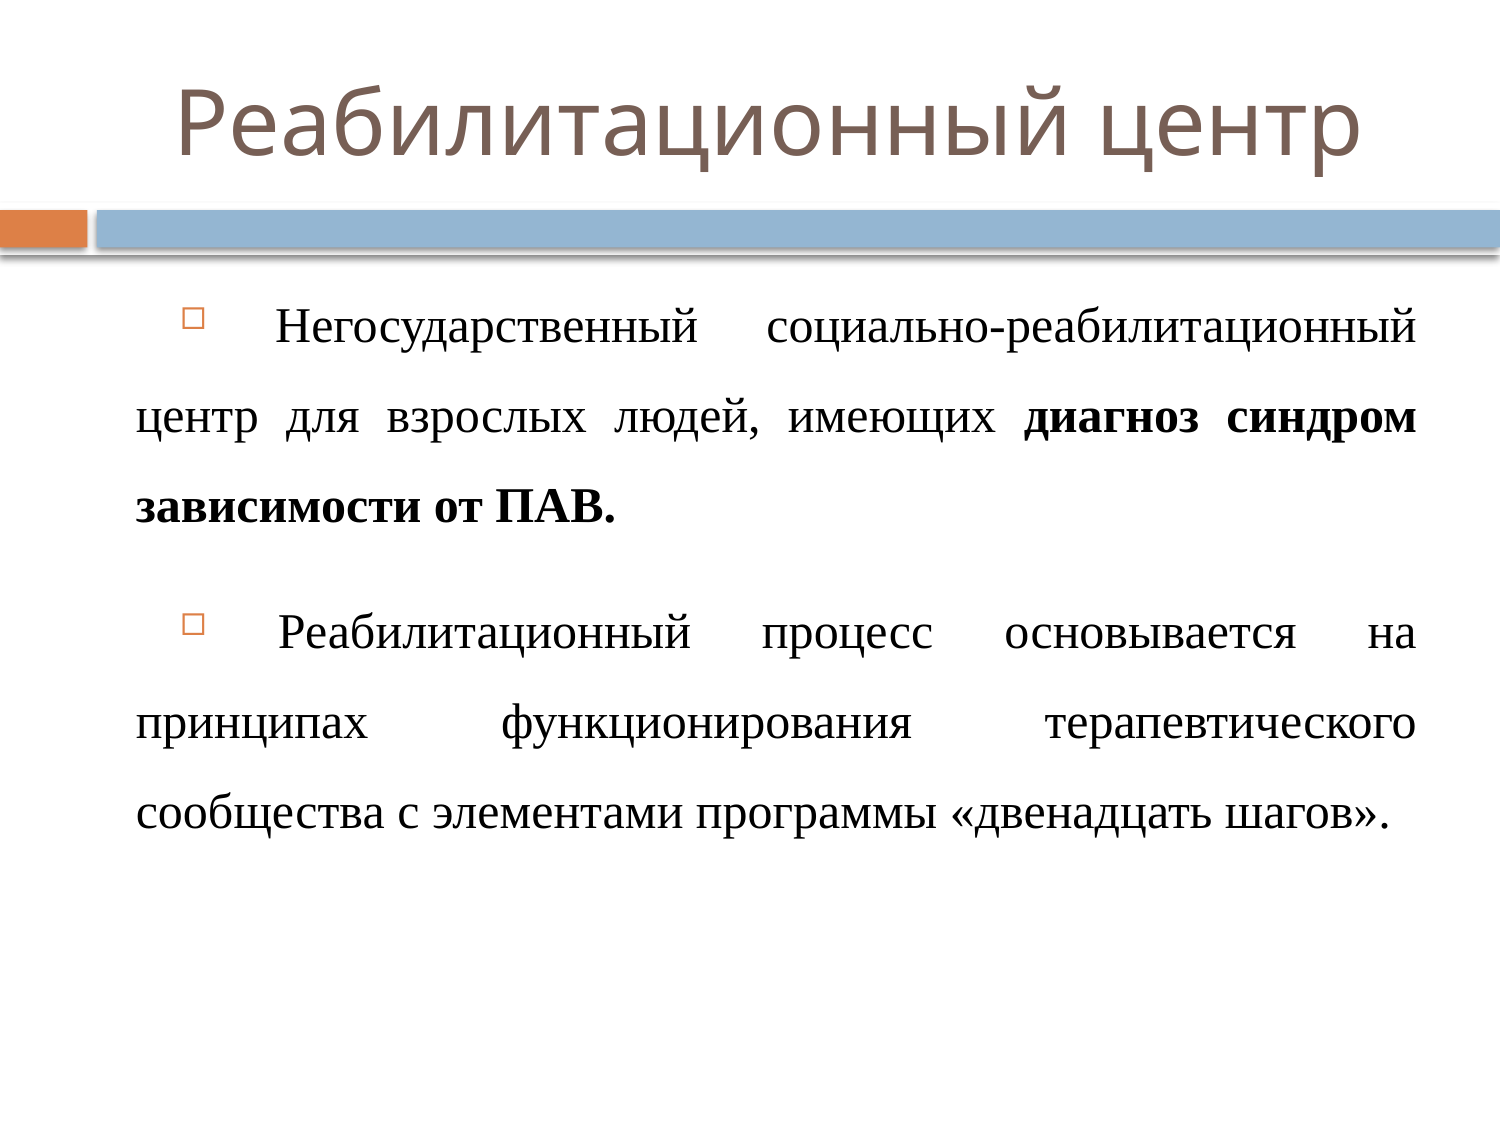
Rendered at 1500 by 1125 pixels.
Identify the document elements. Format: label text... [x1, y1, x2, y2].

title Реабилитационный центр [100, 37, 1438, 200]
list Негосударственный социально-реабилитационный центр для взрослых людей, имеющих диагноз синдром зависимости от ПАВ. Реабилитационный процесс основывается на принципах функционирования терапевтического сообщества с элементами программы «двенадцать шагов». [100, 255, 1438, 1087]
